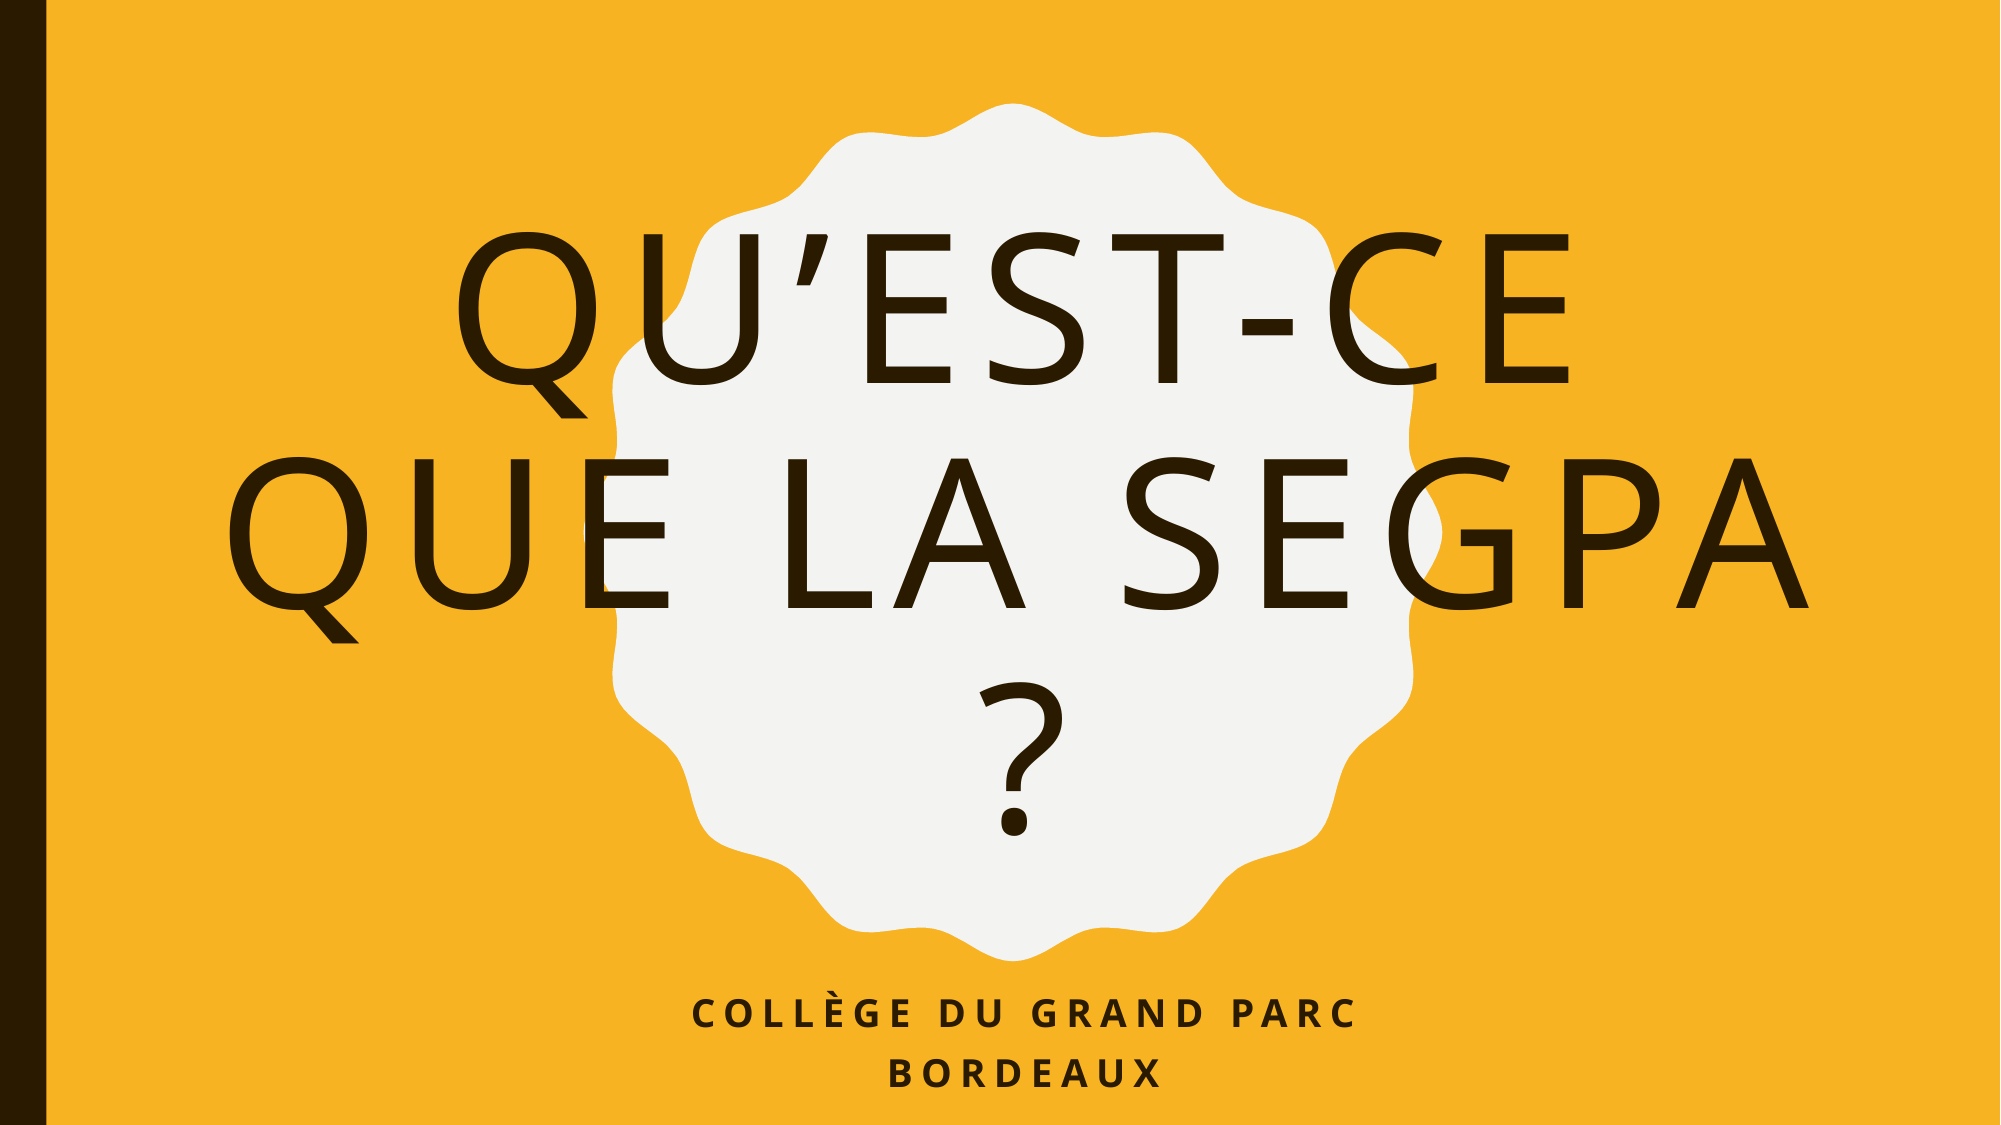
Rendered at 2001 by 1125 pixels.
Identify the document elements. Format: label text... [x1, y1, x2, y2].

subtitle Collège du Grand Parc Bordeaux [363, 980, 1684, 1103]
title Qu’est-ce que la SEGPA ? [176, 180, 1870, 902]
